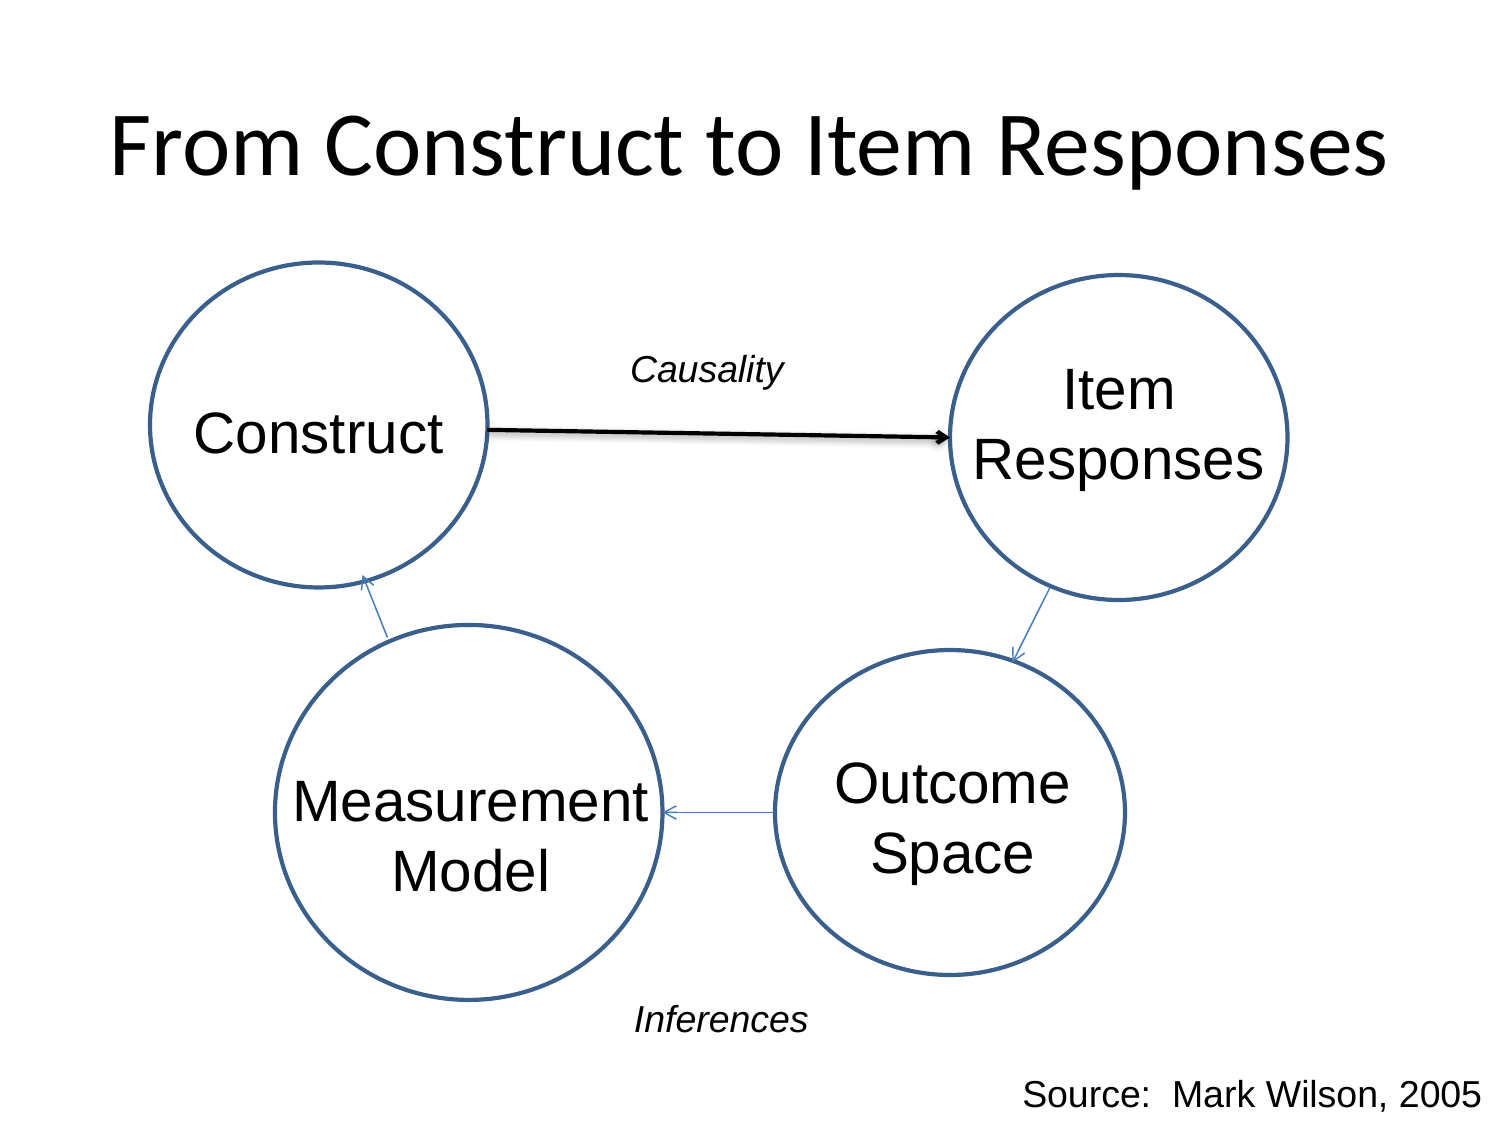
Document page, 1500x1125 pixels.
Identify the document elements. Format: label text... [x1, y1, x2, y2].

text_box Item Responses [950, 343, 1288, 499]
text_box Causality [615, 337, 799, 398]
text_box Measurement Model [277, 755, 665, 911]
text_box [343, 593, 407, 619]
text_box [301, 911, 636, 1003]
text_box [282, 622, 656, 755]
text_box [993, 605, 1069, 644]
text_box Inferences [619, 987, 824, 1048]
text_box Source: Mark Wilson, 2005 [1007, 1062, 1498, 1123]
text_box Outcome Space [819, 737, 1086, 893]
text_box Construct [150, 387, 488, 473]
text_box [155, 473, 483, 590]
text_box [152, 260, 485, 387]
text_box [272, 773, 277, 852]
text_box [978, 272, 1259, 343]
text_box [772, 647, 1128, 978]
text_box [487, 430, 951, 438]
text_box [960, 499, 1278, 603]
title From Construct to Item Responses [74, 44, 1426, 233]
